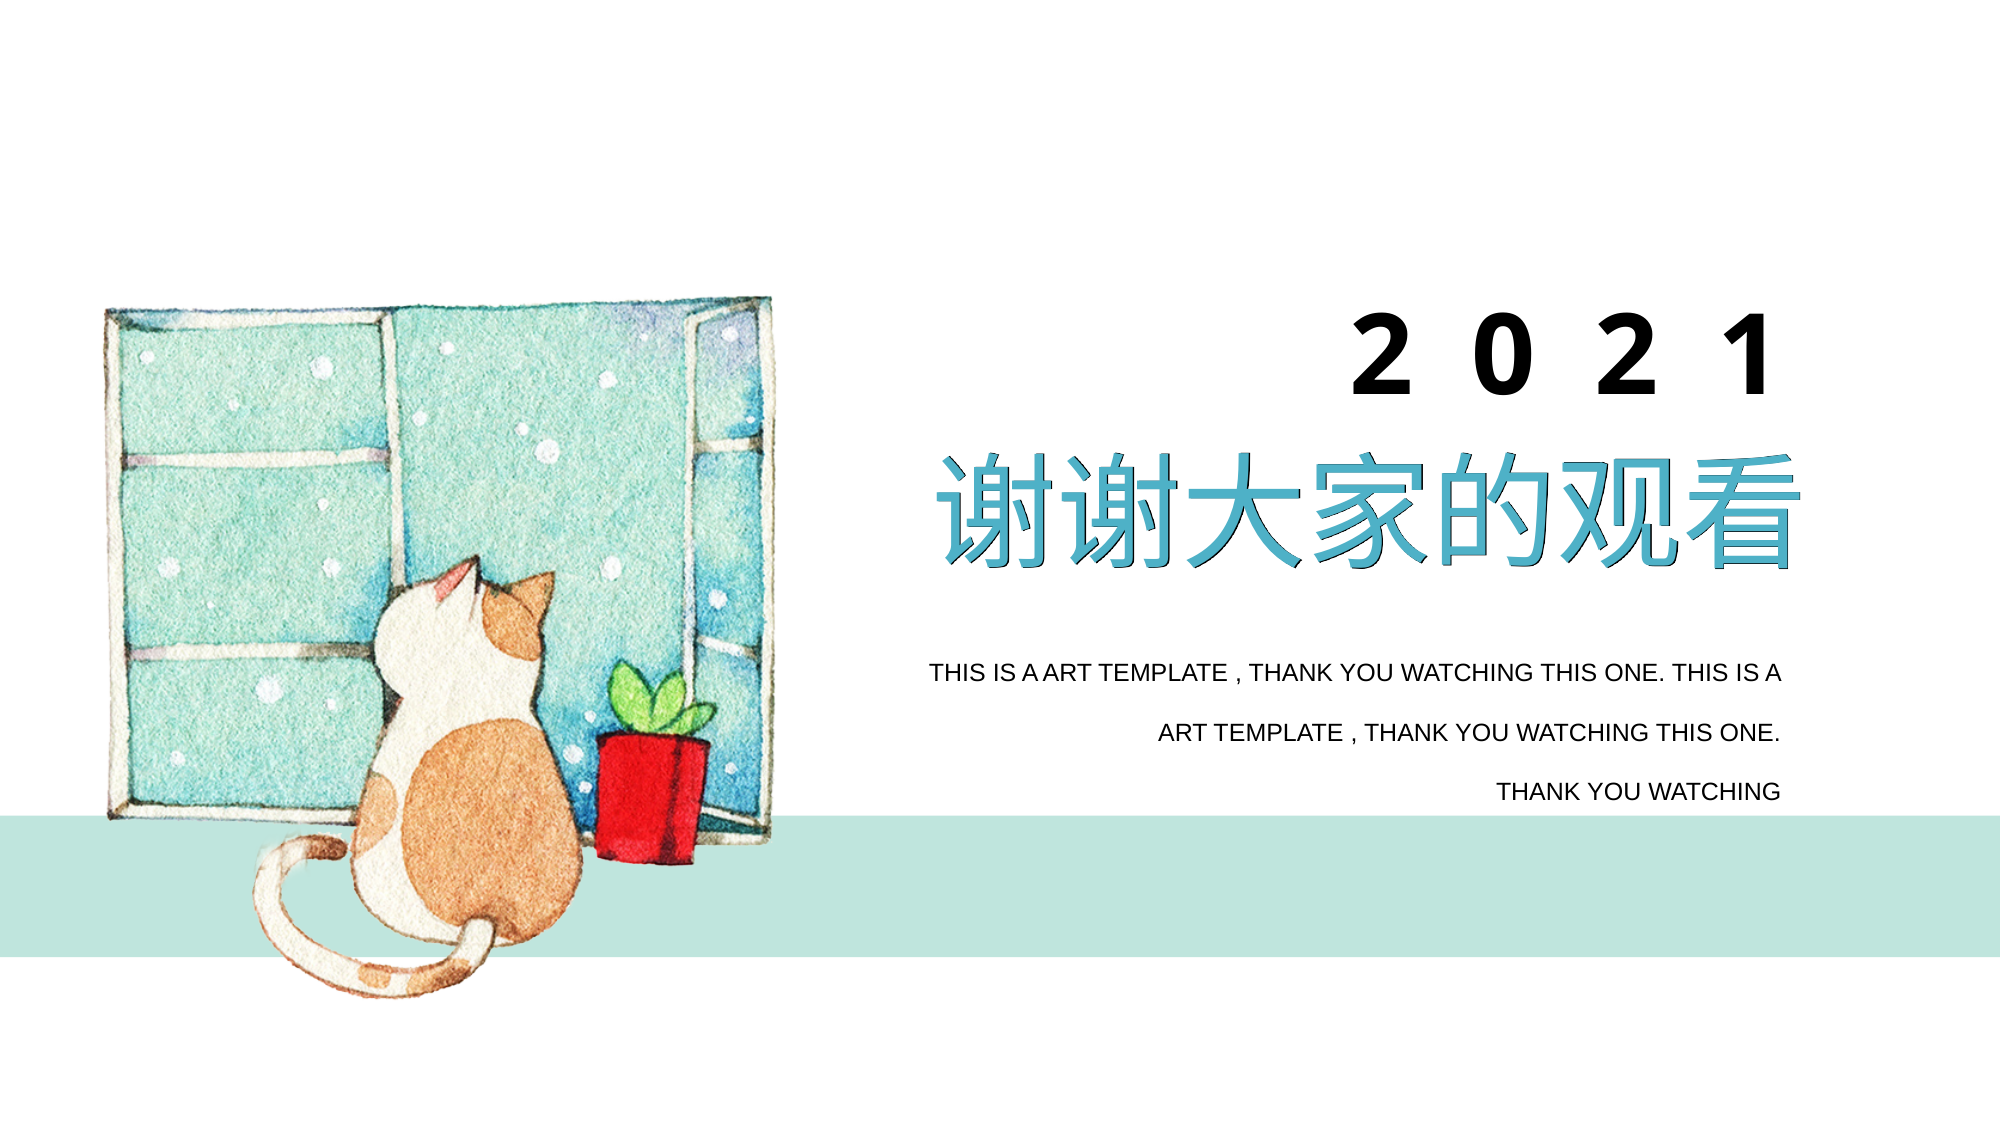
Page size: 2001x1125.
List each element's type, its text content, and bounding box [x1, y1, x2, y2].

text_box [0, 815, 88, 958]
text_box 谢谢大家的观看 [786, 425, 1822, 591]
picture [88, 274, 786, 1009]
text_box [786, 815, 2000, 958]
text_box 2 0 2 1 [1184, 274, 1797, 425]
text_box THIS IS A ART TEMPLATE , THANK YOU WATCHING THIS ONE. THIS IS A ART TEMPLATE , THANK YOU WATCHING THIS ONE. THANK YOU WATCHING [873, 618, 1797, 814]
